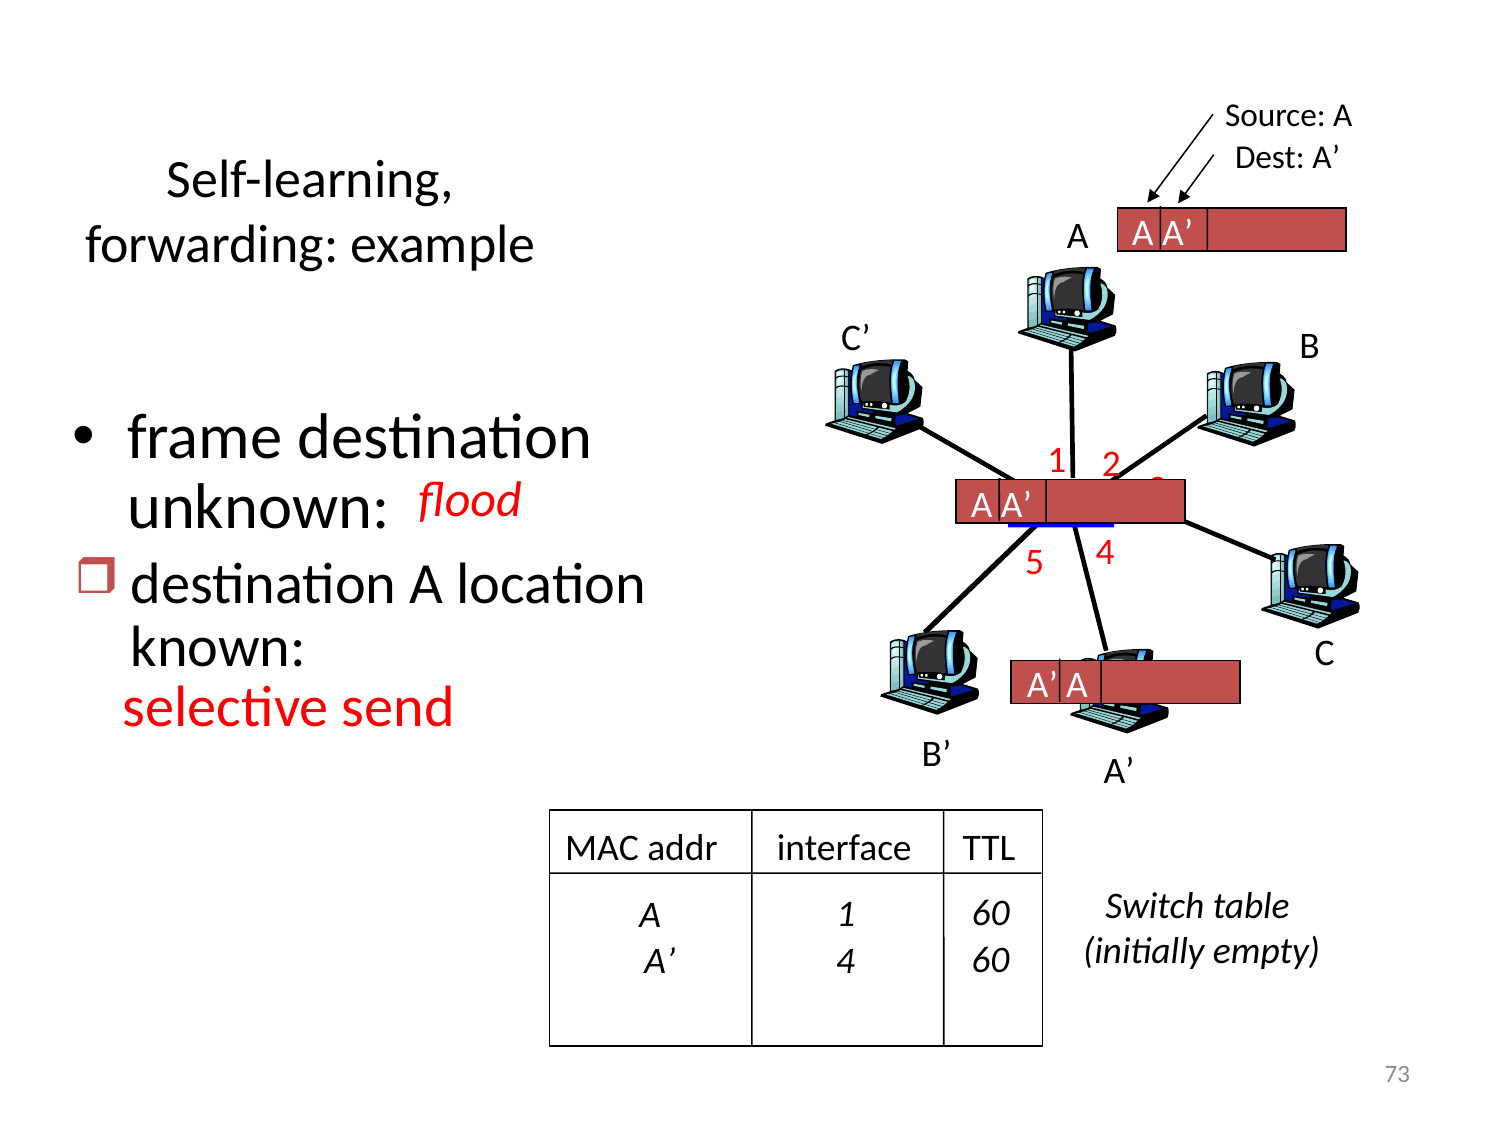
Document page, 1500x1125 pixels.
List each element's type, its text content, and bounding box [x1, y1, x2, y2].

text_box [618, 880, 1030, 927]
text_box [879, 629, 981, 715]
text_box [1260, 542, 1362, 629]
list frame destination unknown: [57, 395, 722, 551]
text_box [1017, 265, 1119, 352]
text_box flood [403, 458, 538, 534]
text_box C [1299, 637, 1350, 680]
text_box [1005, 652, 1241, 715]
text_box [547, 809, 1043, 1048]
text_box A [1052, 203, 1104, 264]
text_box 1 [1032, 427, 1082, 469]
text_box destination A location known: [59, 546, 724, 701]
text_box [617, 927, 1030, 991]
text_box 6 [967, 464, 1017, 469]
text_box selective send [108, 668, 772, 756]
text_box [824, 358, 926, 445]
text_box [1111, 200, 1347, 262]
text_box Switch table (initially empty) [1068, 873, 1336, 979]
slide_number 73 [1074, 1042, 1425, 1103]
text_box B [1284, 313, 1335, 374]
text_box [1069, 722, 1171, 734]
text_box 4 [1080, 544, 1130, 579]
text_box C’ [826, 305, 886, 356]
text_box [1069, 647, 1171, 651]
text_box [1147, 85, 1370, 204]
text_box B’ [906, 723, 967, 782]
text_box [1196, 360, 1298, 447]
text_box A’ [1088, 742, 1150, 799]
text_box 5 [1010, 544, 1060, 590]
text_box 3 [1132, 456, 1182, 469]
text_box 2 [1087, 431, 1136, 469]
title Self-learning, forwarding: example [55, 114, 566, 302]
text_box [950, 472, 1186, 534]
